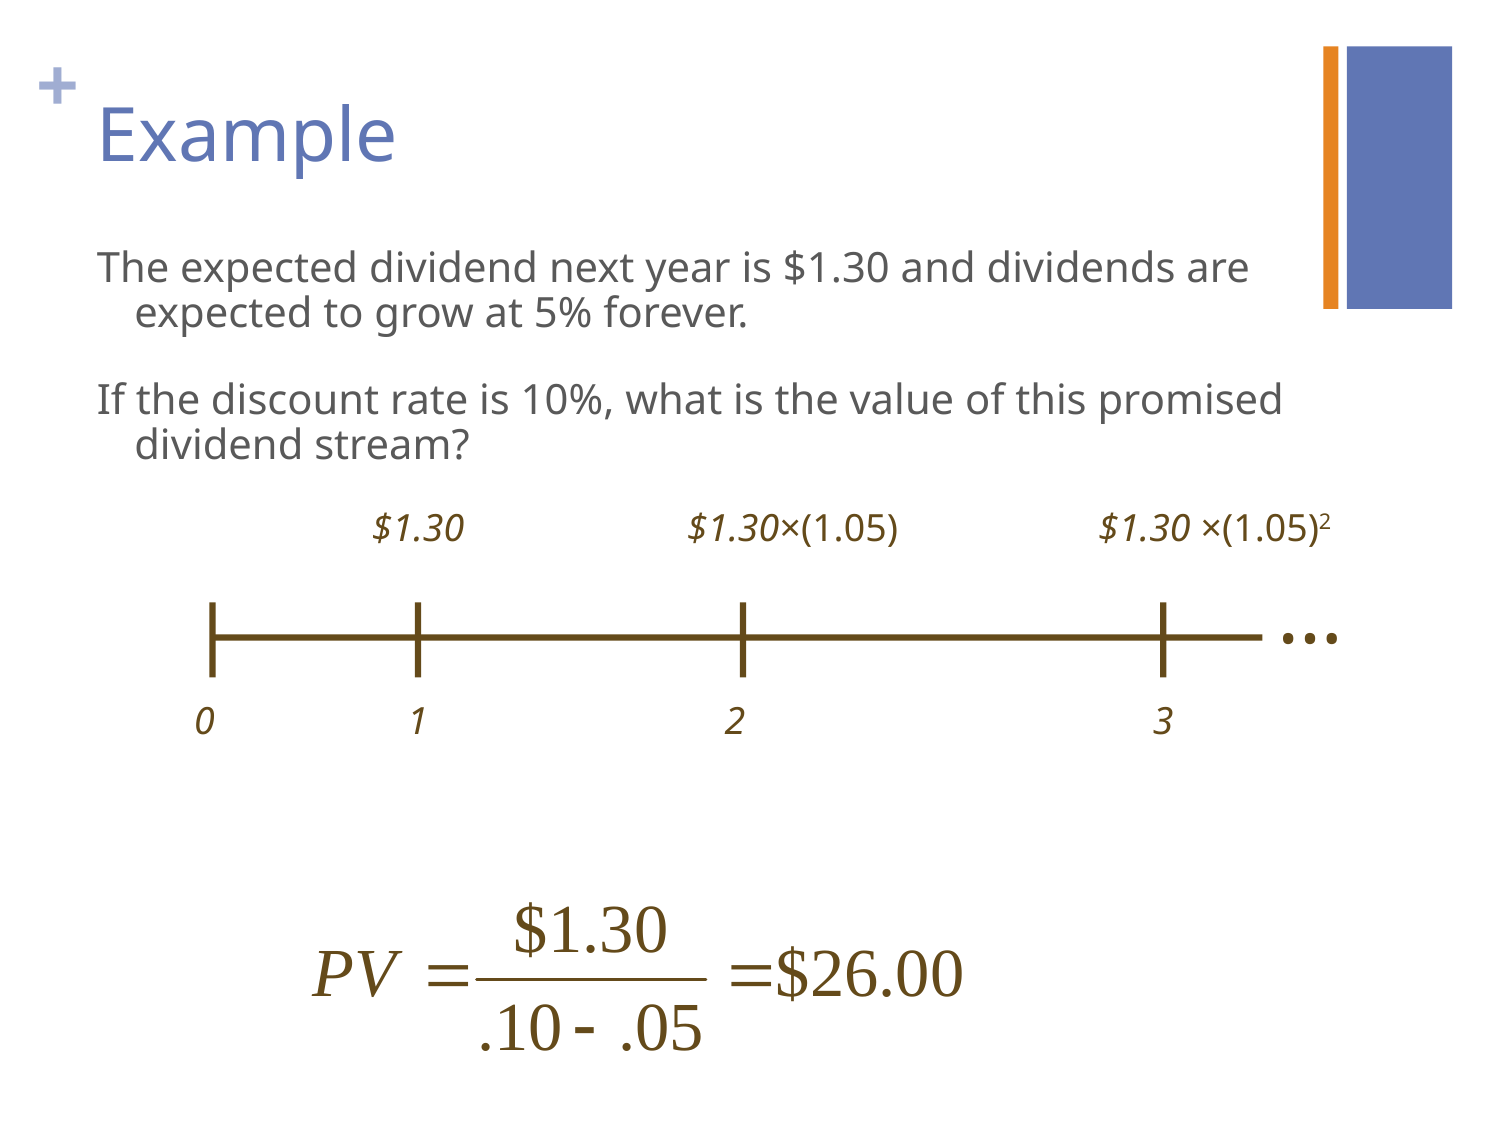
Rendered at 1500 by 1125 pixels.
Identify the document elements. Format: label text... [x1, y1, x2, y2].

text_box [174, 601, 235, 776]
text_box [336, 495, 500, 776]
title Example [81, 79, 1322, 239]
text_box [1029, 495, 1401, 776]
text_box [624, 495, 961, 776]
list The expected dividend next year is $1.30 and dividends are expected to grow at 5% forever. If the discount rate is 10%, what is the value of this promised dividend stream? [81, 239, 1322, 489]
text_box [299, 886, 976, 1066]
